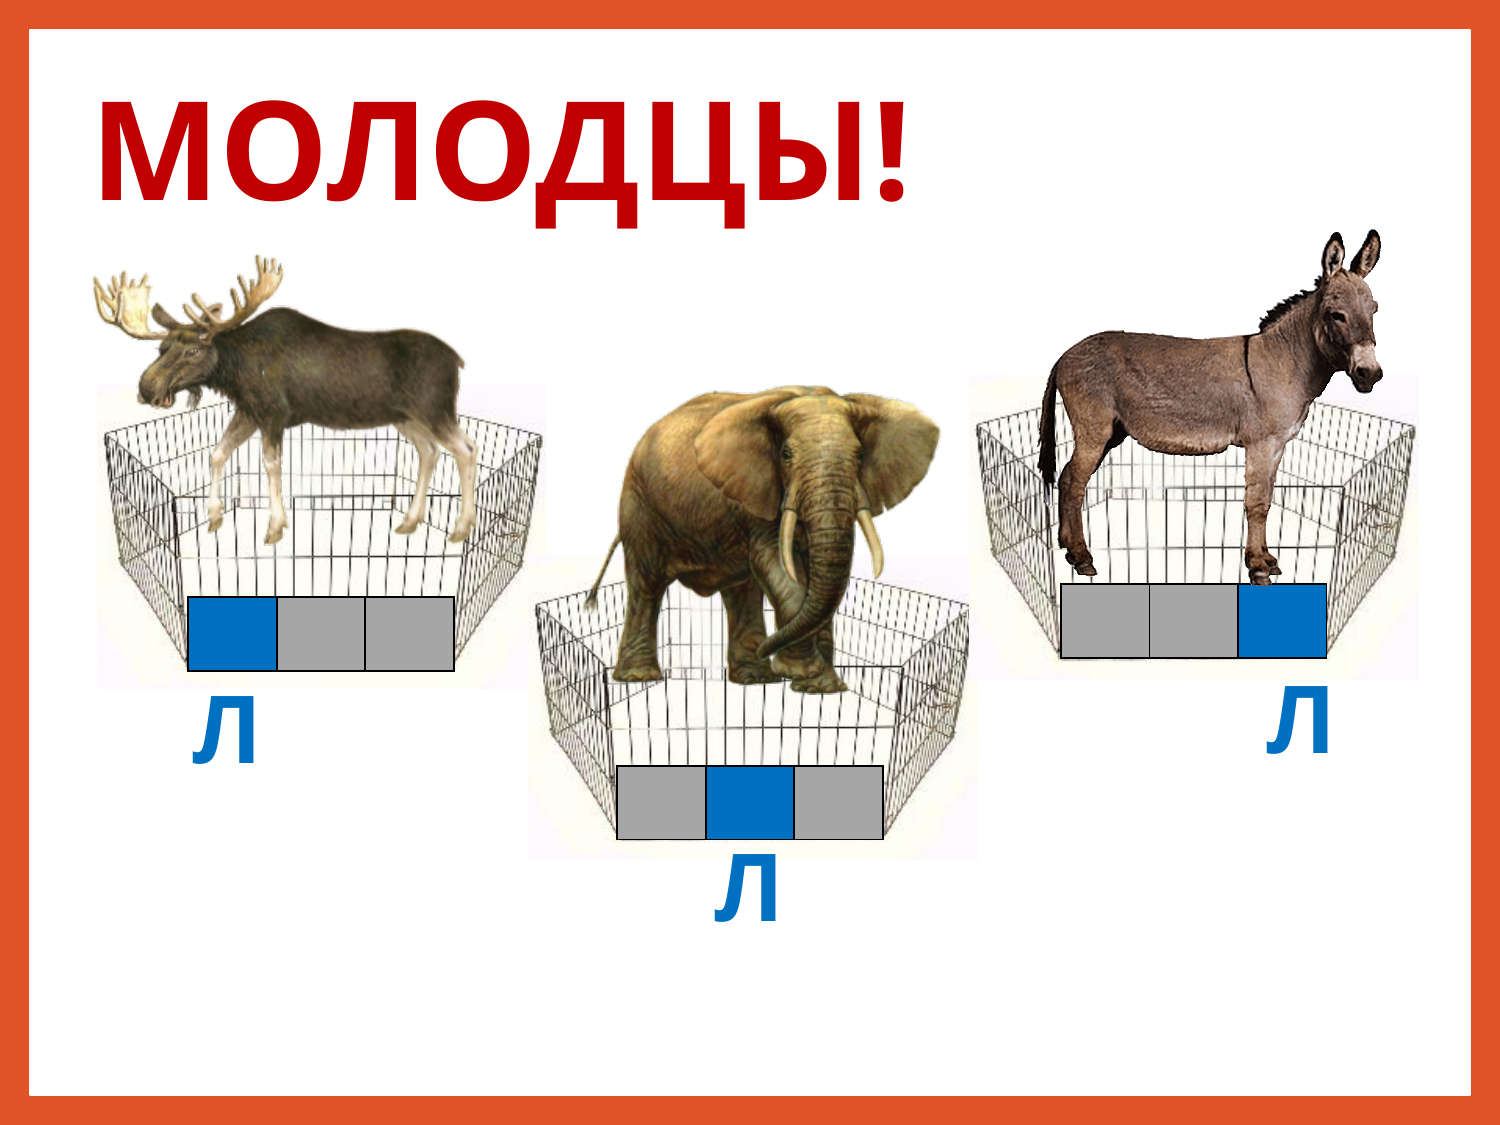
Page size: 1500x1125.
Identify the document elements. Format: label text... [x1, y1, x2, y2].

picture [528, 207, 1419, 861]
text_box Л [181, 697, 274, 788]
text_box Л [703, 869, 797, 946]
text_box Л [1255, 691, 1325, 779]
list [96, 384, 547, 689]
title МОЛОДЦЫ! [75, 97, 1425, 214]
picture [87, 254, 487, 560]
